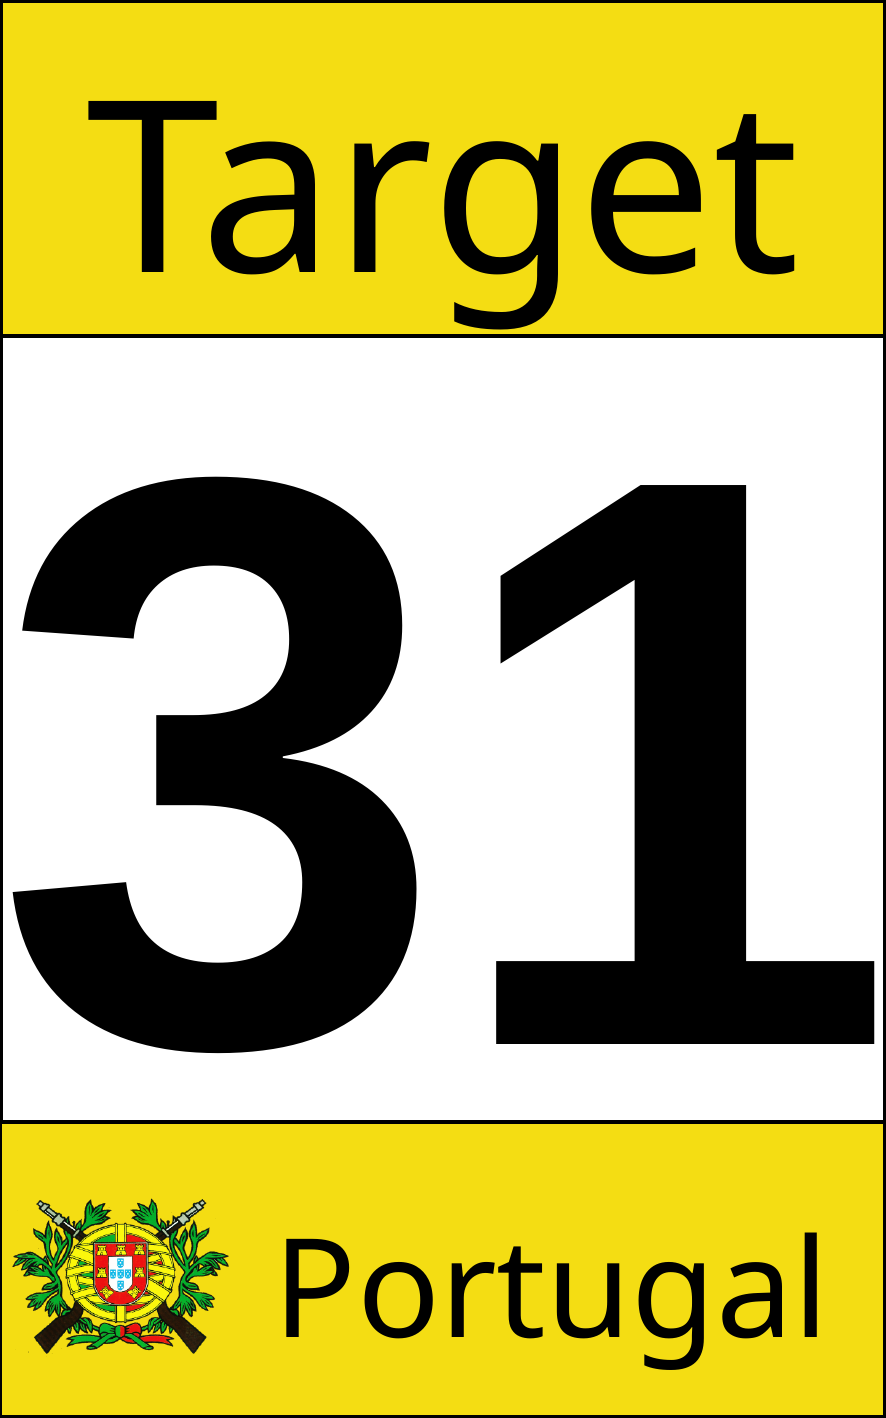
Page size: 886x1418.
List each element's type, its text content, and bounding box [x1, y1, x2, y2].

text_box [0, 0, 886, 1122]
picture [8, 1197, 231, 1357]
text_box [0, 1122, 886, 1418]
text_box Portugal [183, 1193, 886, 1373]
